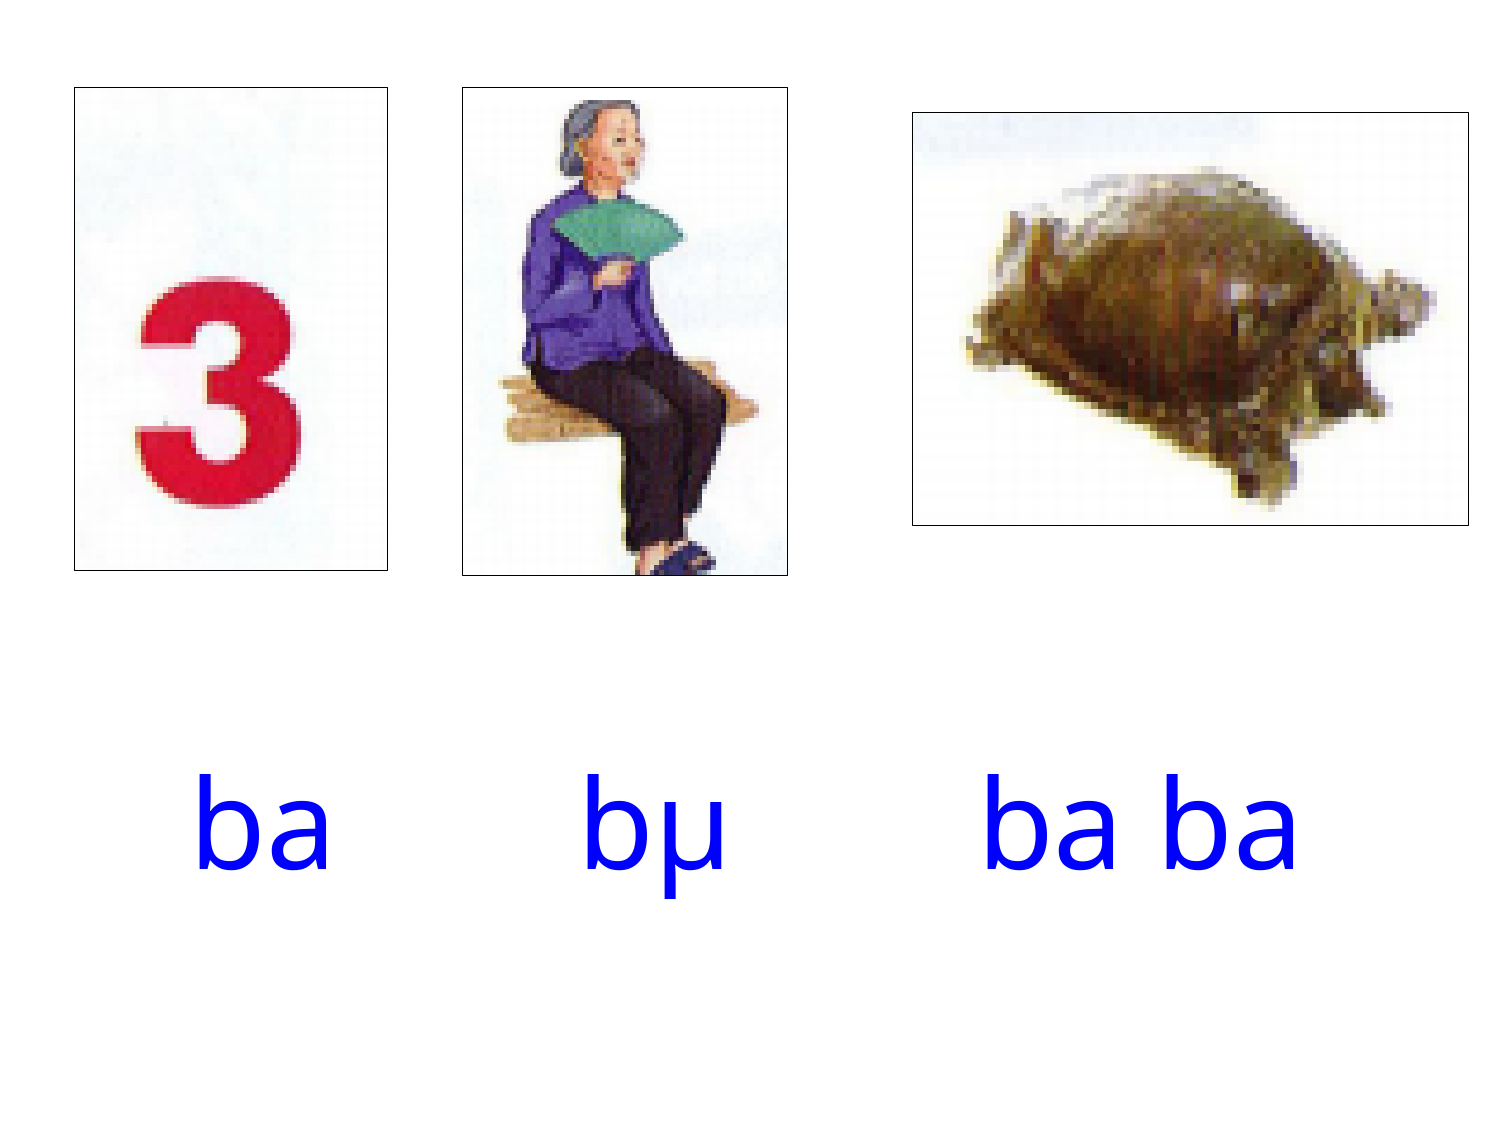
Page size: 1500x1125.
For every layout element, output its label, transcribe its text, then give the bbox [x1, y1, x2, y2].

picture [912, 112, 1469, 526]
text_box ba [174, 737, 425, 903]
picture [74, 87, 388, 571]
picture [462, 87, 788, 576]
text_box ba ba [962, 737, 1425, 903]
text_box bµ [562, 737, 813, 903]
